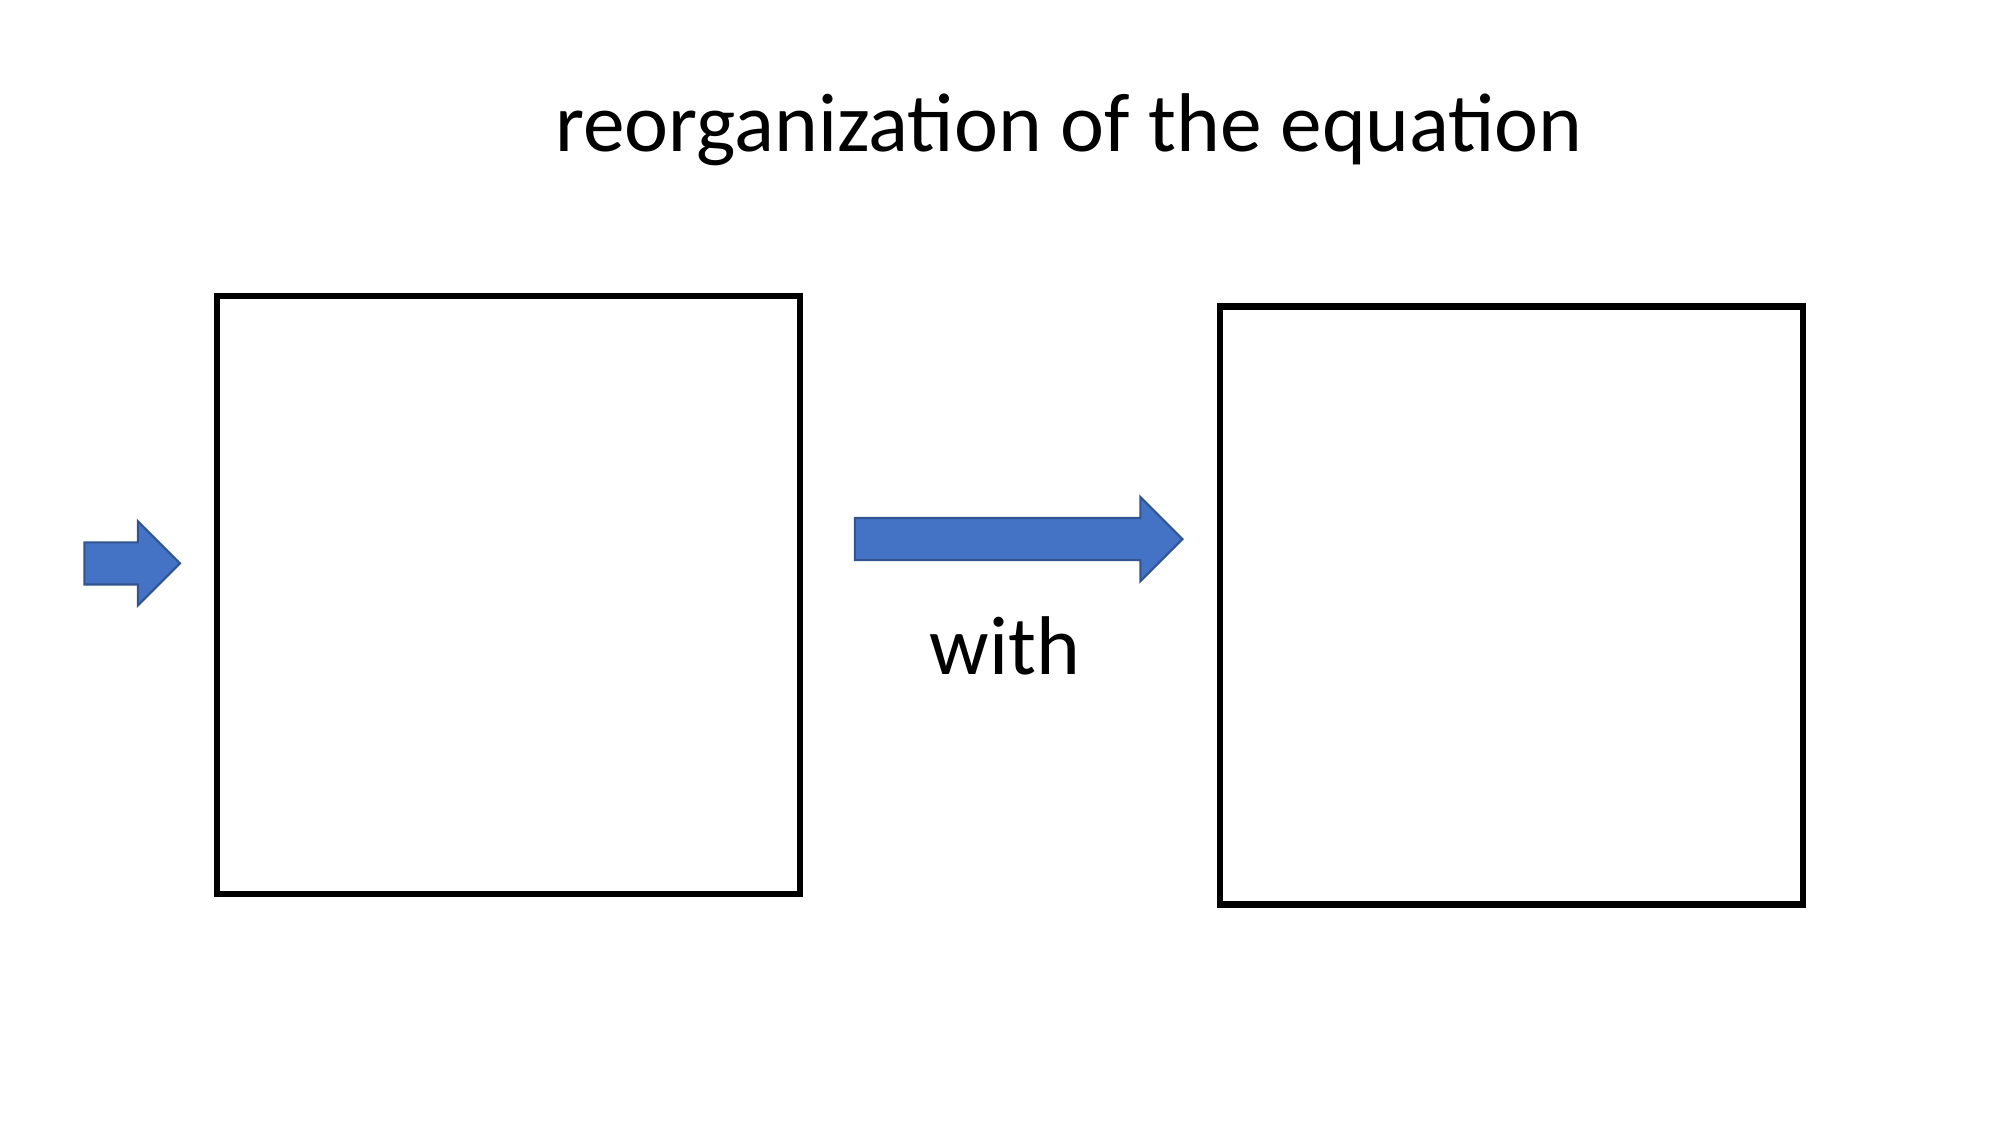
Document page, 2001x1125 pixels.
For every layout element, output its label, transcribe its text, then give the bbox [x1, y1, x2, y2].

text_box [853, 494, 1184, 584]
text_box reorganization of the equation [540, 61, 1599, 276]
text_box [83, 518, 182, 609]
text_box [1219, 305, 1804, 905]
text_box [216, 295, 801, 895]
